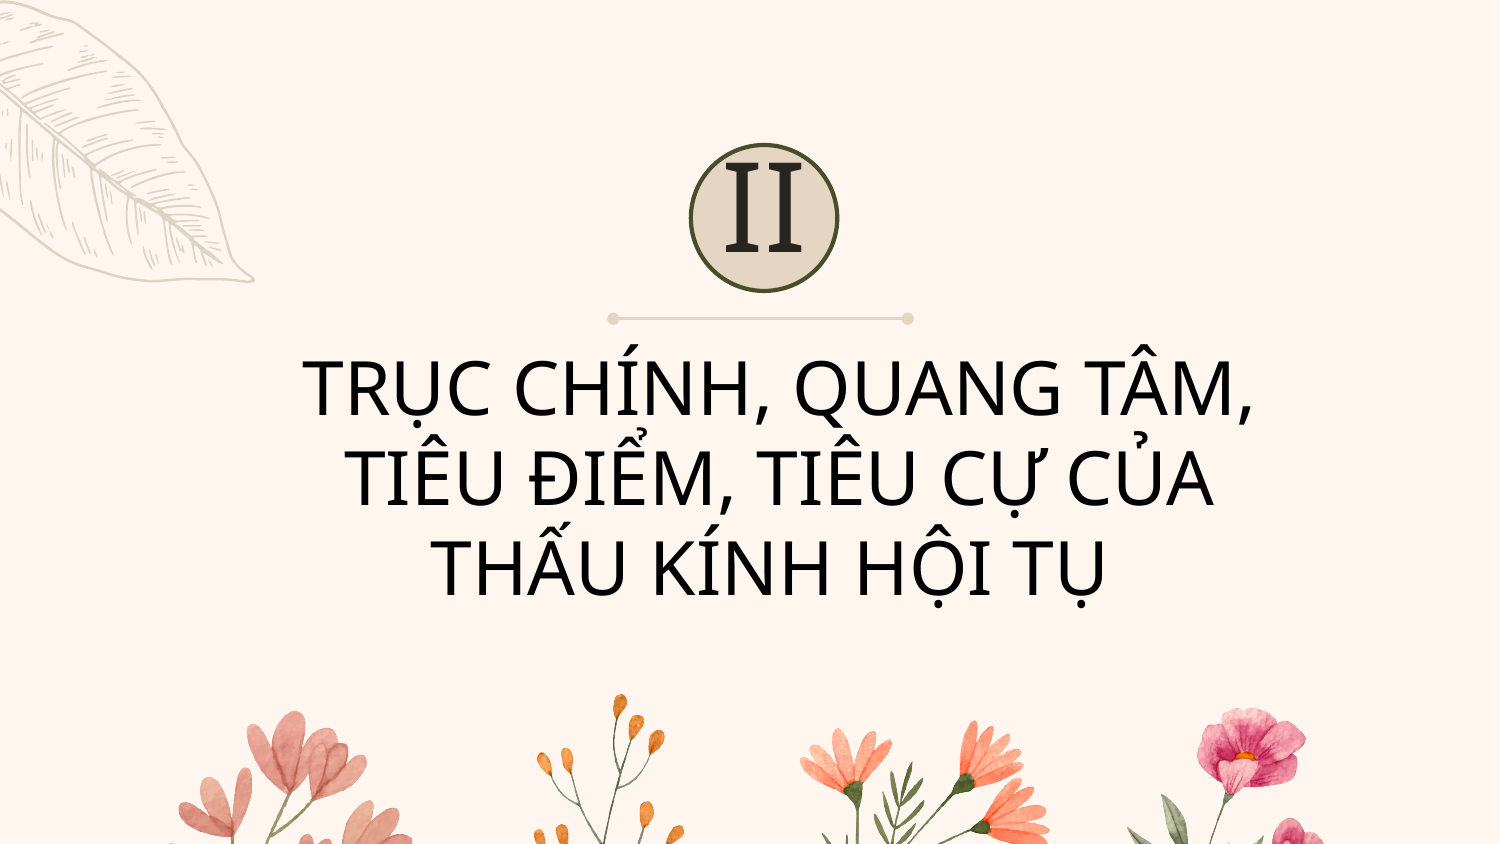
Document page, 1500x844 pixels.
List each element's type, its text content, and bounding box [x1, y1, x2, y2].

picture [127, 616, 1390, 844]
title II [686, 145, 842, 261]
text_box [702, 261, 826, 294]
text_box TRỤC CHÍNH, QUANG TÂM, TIÊU ĐIỂM, TIÊU CỰ CỦA THẤU KÍNH HỘI TỤ [229, 339, 1330, 613]
